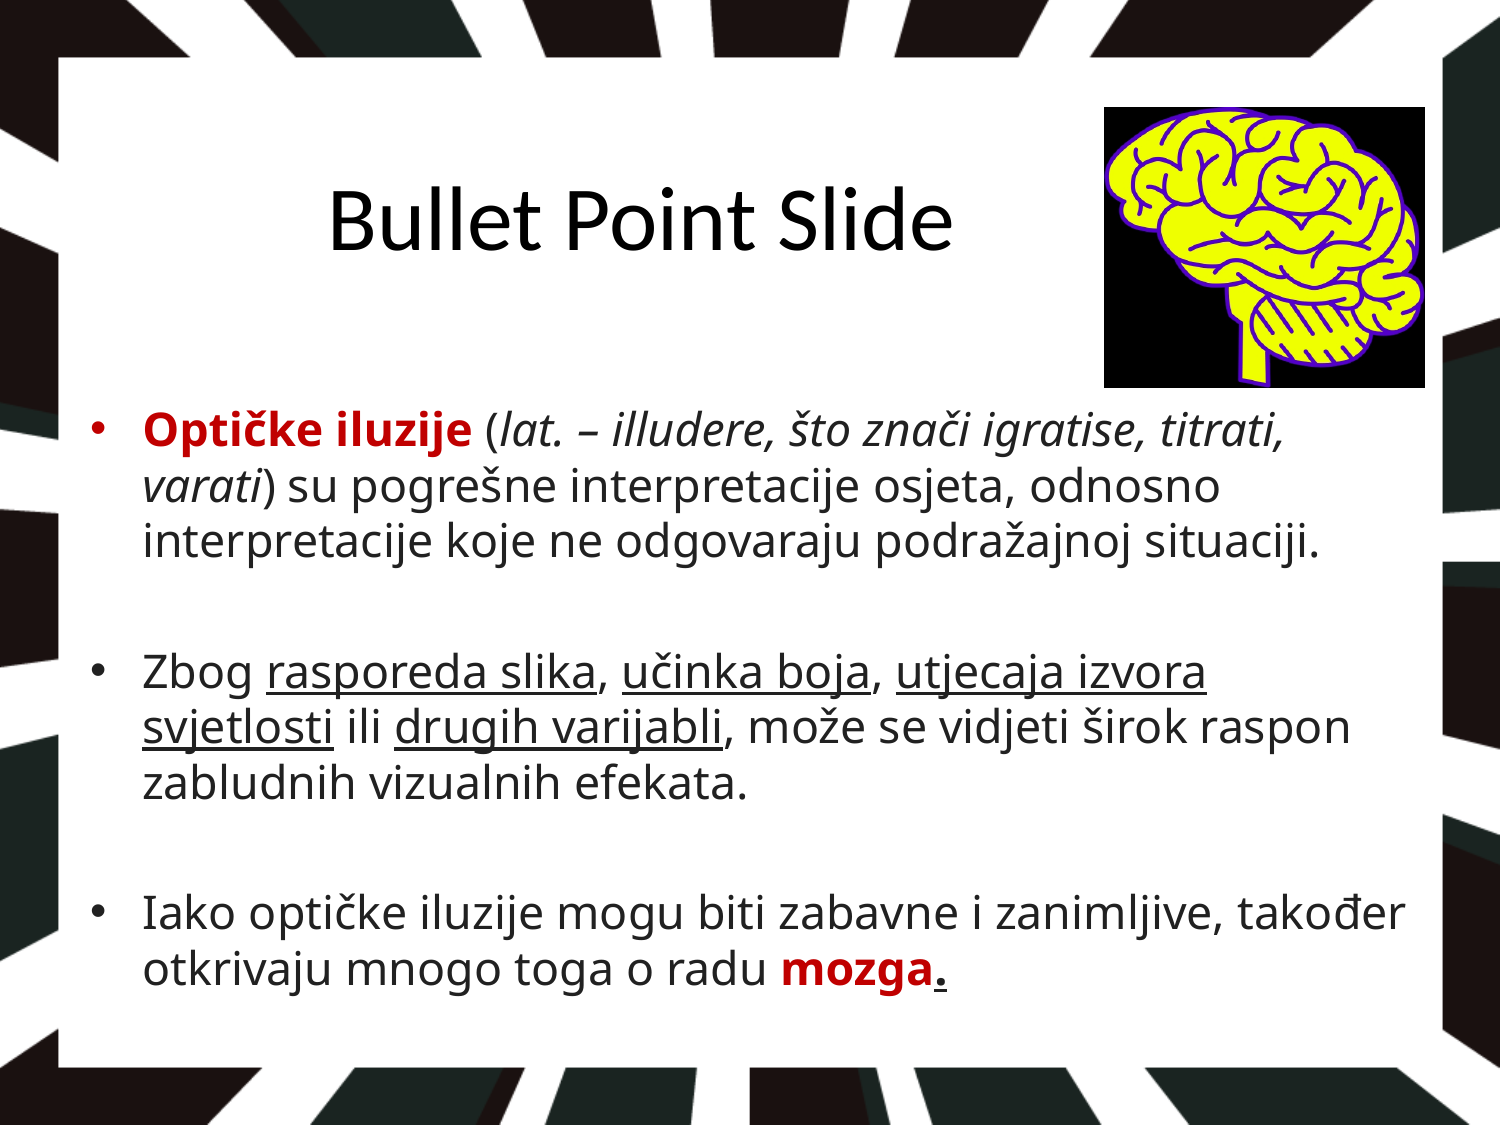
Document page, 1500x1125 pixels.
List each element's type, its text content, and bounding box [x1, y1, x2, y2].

picture [0, 0, 1500, 1125]
list Optičke iluzije (lat. – illudere, što znači igratise, titrati, varati) su pogrešne interpretacije osjeta, odnosno interpretacije koje ne odgovaraju podražajnoj situaciji. Zbog rasporeda slika, učinka boja, utjecaja izvora svjetlosti ili drugih varijabli, može se vidjeti širok raspon zabludnih vizualnih efekata. Iako optičke iluzije mogu biti zabavne i zanimljive, također otkrivaju mnogo toga o radu mozga. [75, 262, 1425, 1005]
title Bullet Point Slide [0, 120, 1099, 308]
